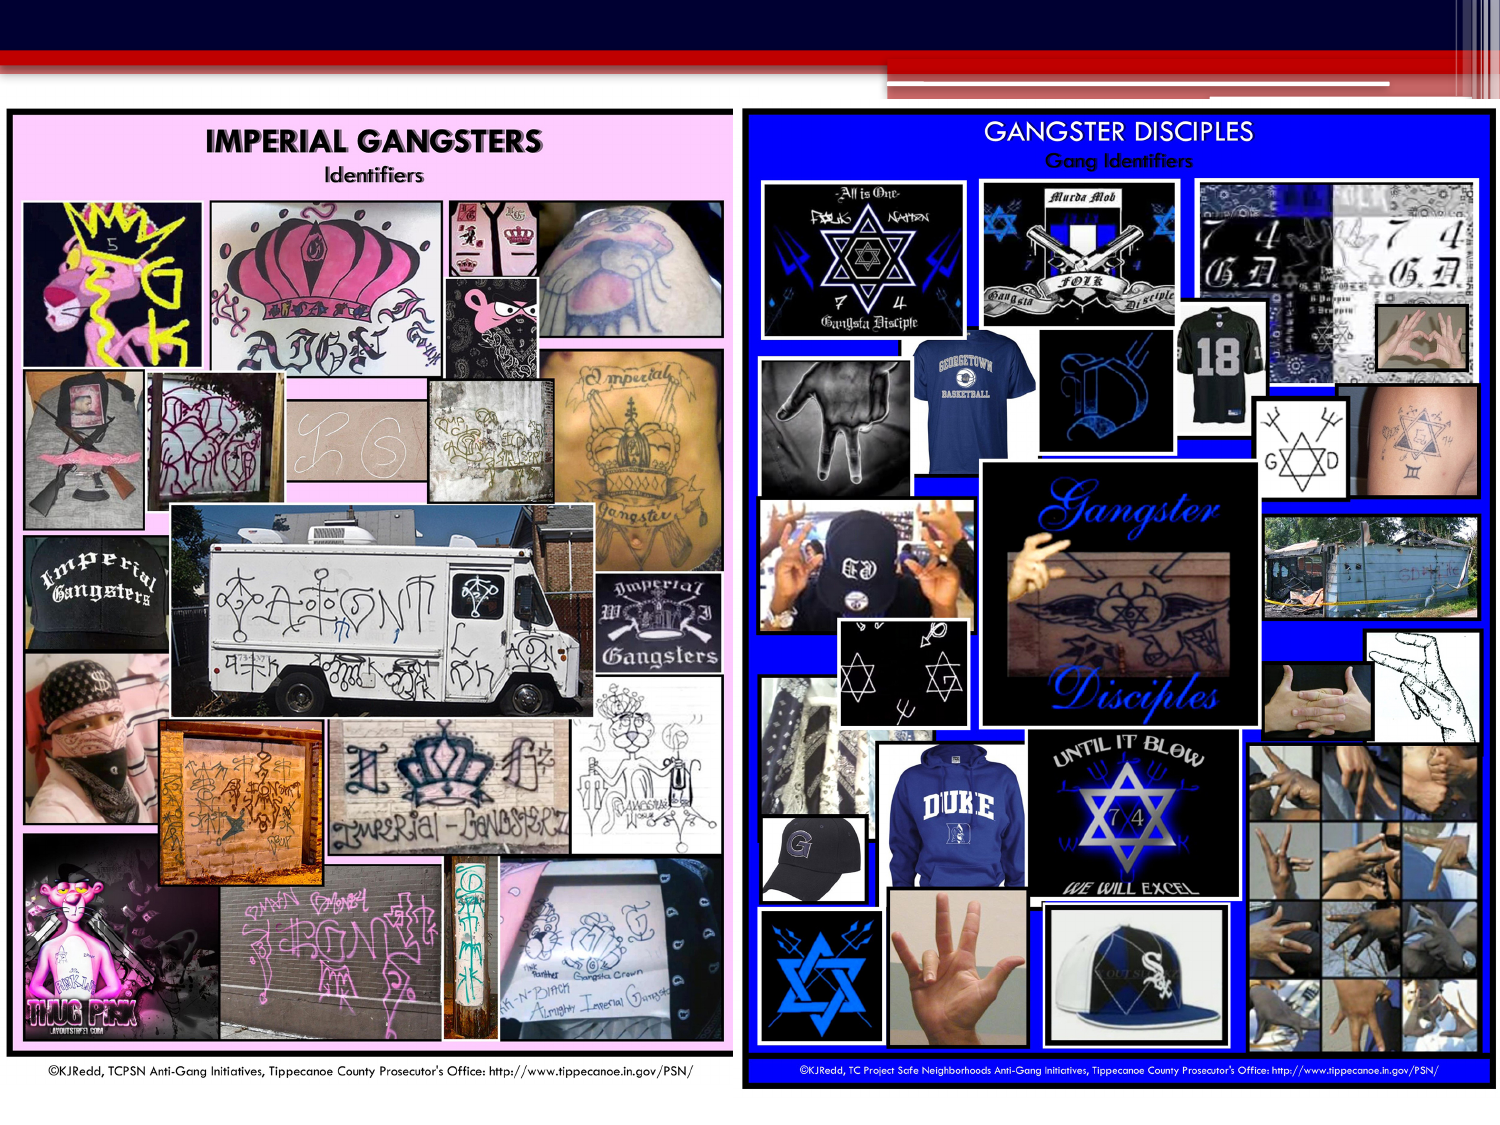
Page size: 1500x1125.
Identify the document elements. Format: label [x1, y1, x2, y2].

picture [0, 87, 1500, 1098]
